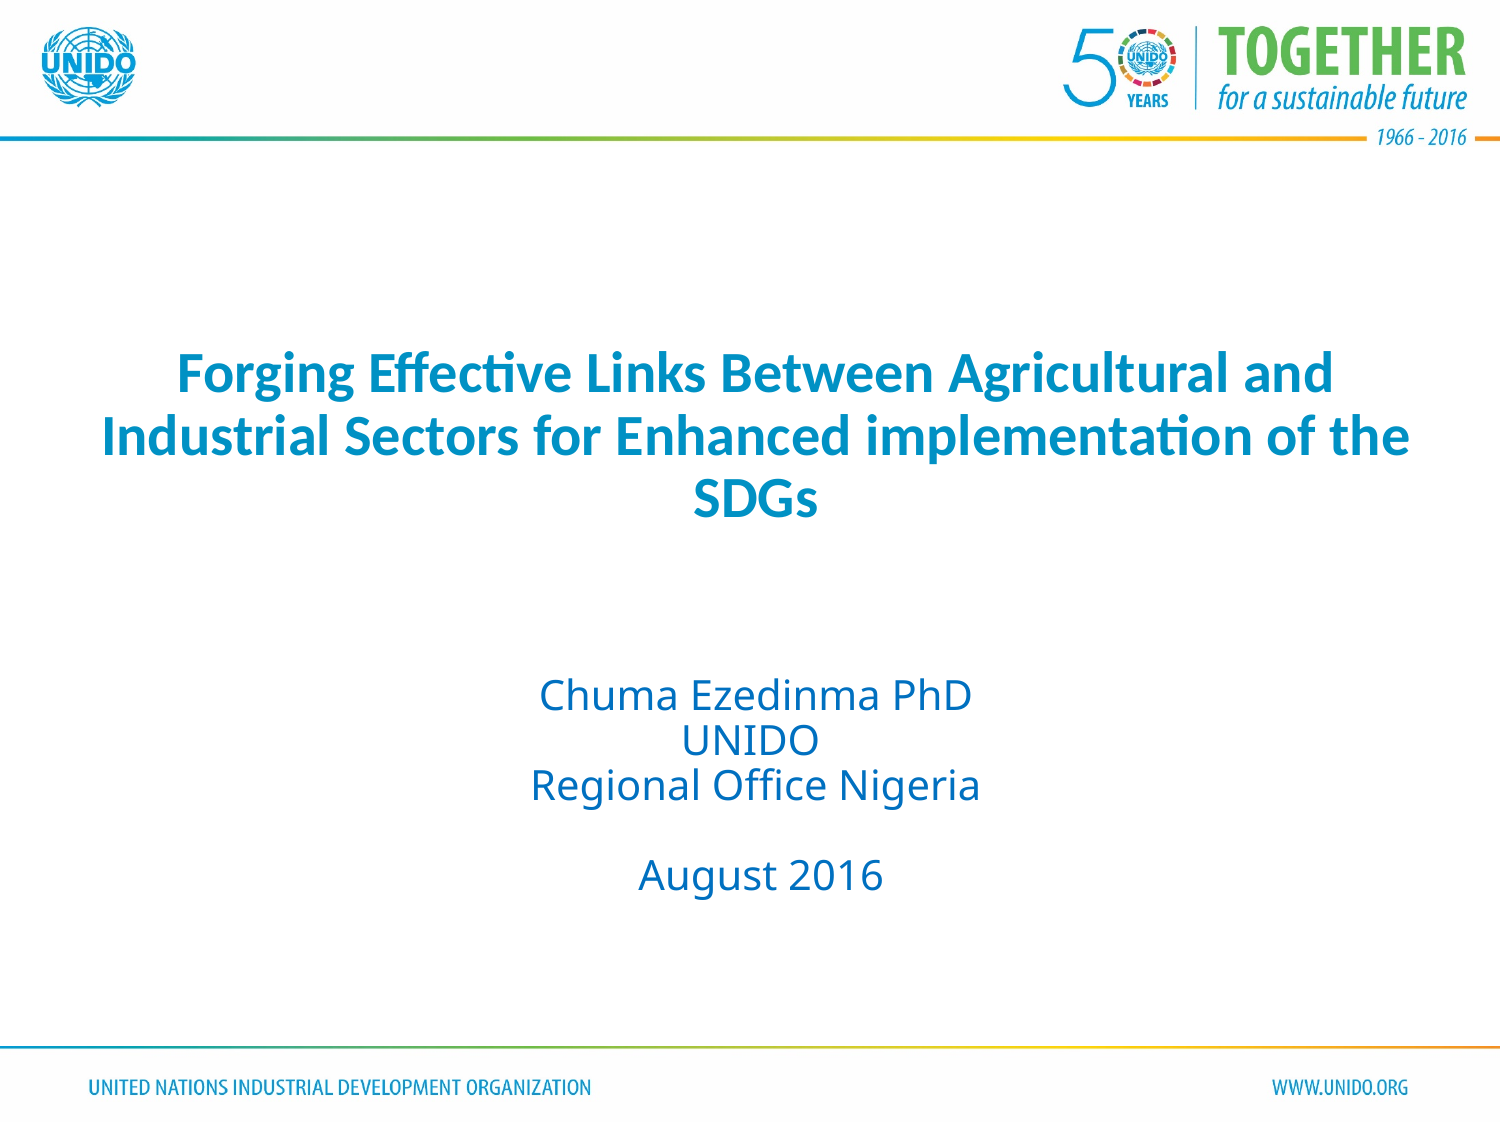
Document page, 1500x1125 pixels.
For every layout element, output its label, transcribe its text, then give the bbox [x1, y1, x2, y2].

picture [0, 1046, 1500, 1122]
picture [0, 0, 1500, 147]
title Forging Effective Links Between Agricultural and Industrial Sectors for Enhanced implementation of the SDGs Chuma Ezedinma PhD UNIDO Regional Office Nigeria August 2016 [53, 182, 1459, 1059]
